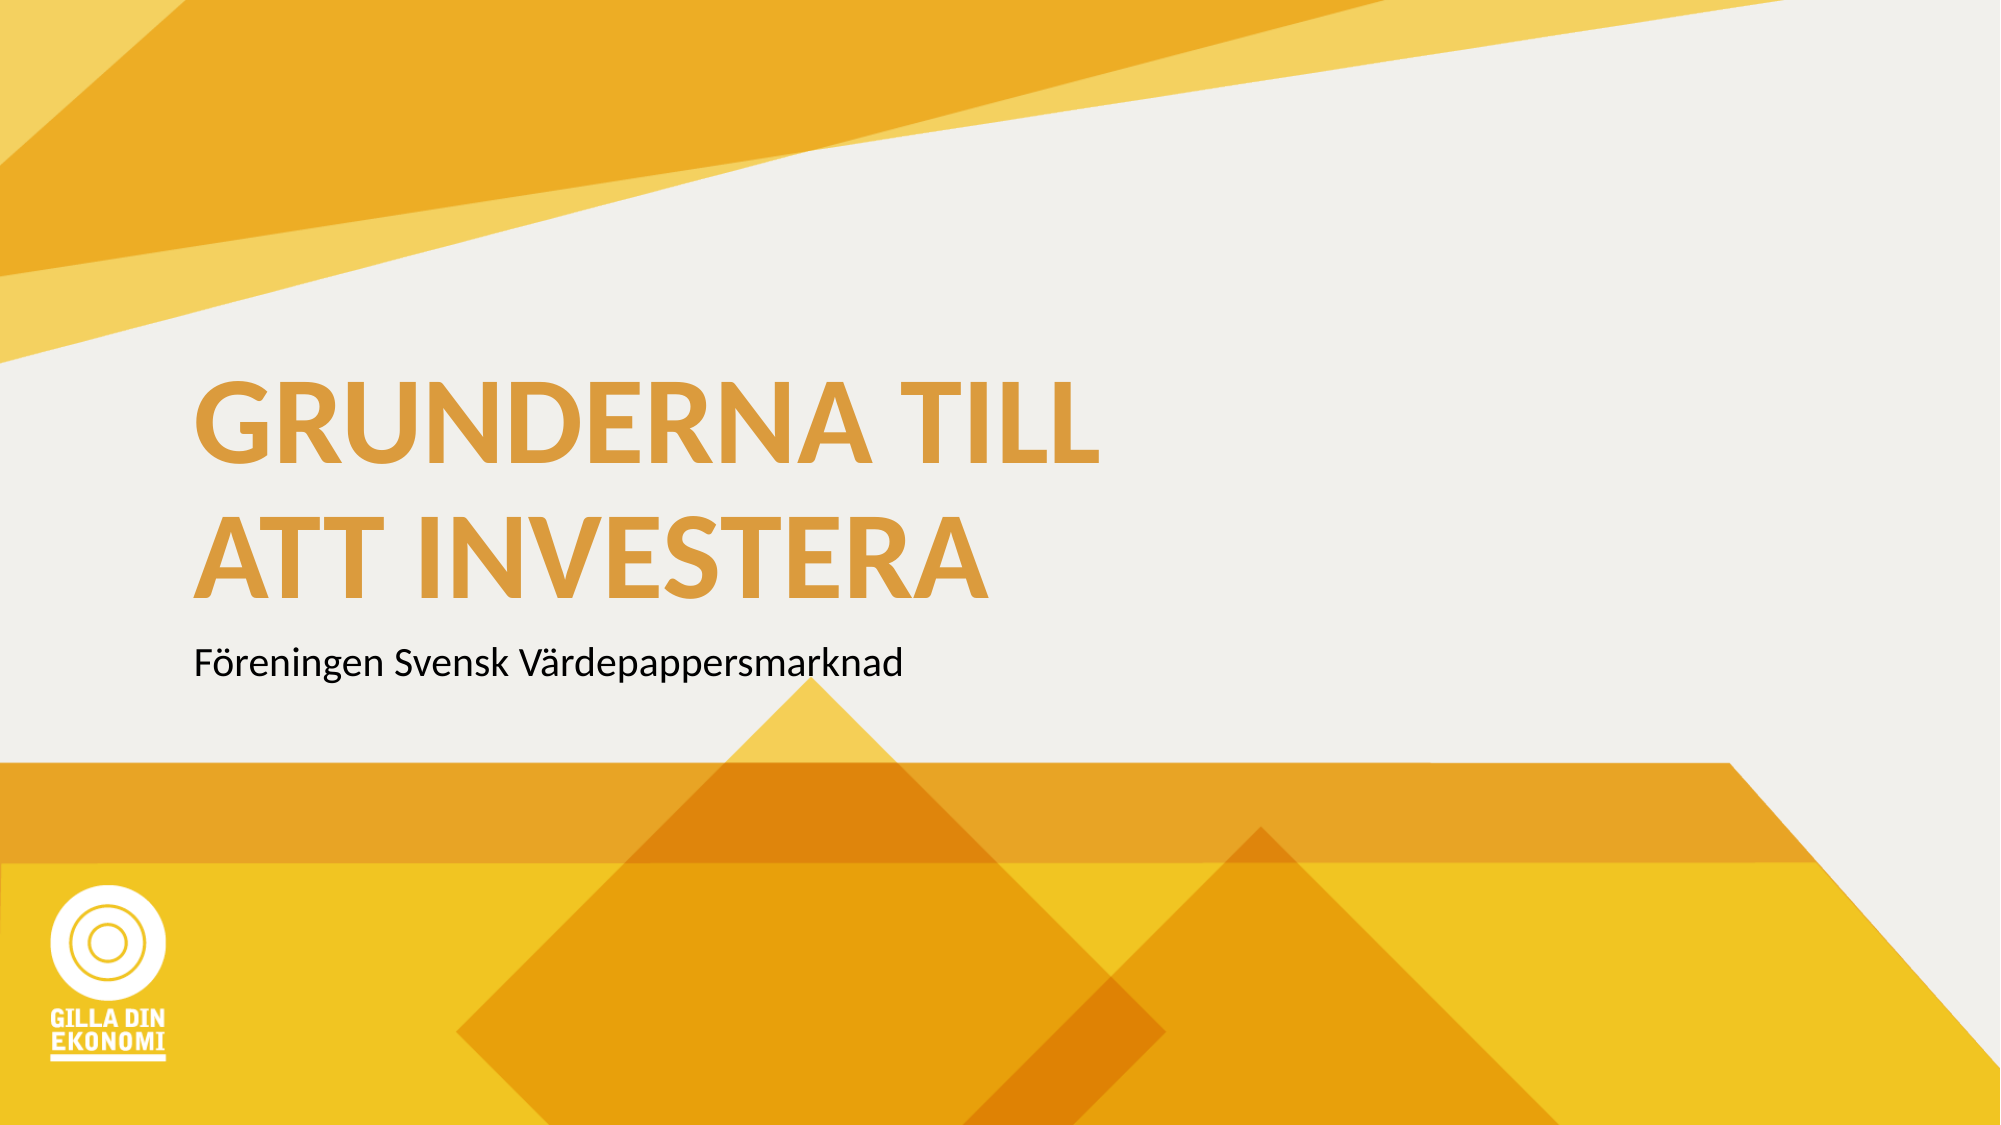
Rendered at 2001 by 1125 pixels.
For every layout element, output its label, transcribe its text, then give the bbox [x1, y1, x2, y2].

picture [0, 0, 2000, 1125]
subtitle Föreningen Svensk Värdepappersmarknad [178, 633, 1679, 905]
title GRUNDERNA TILL ATT INVESTERA [178, 348, 1679, 527]
